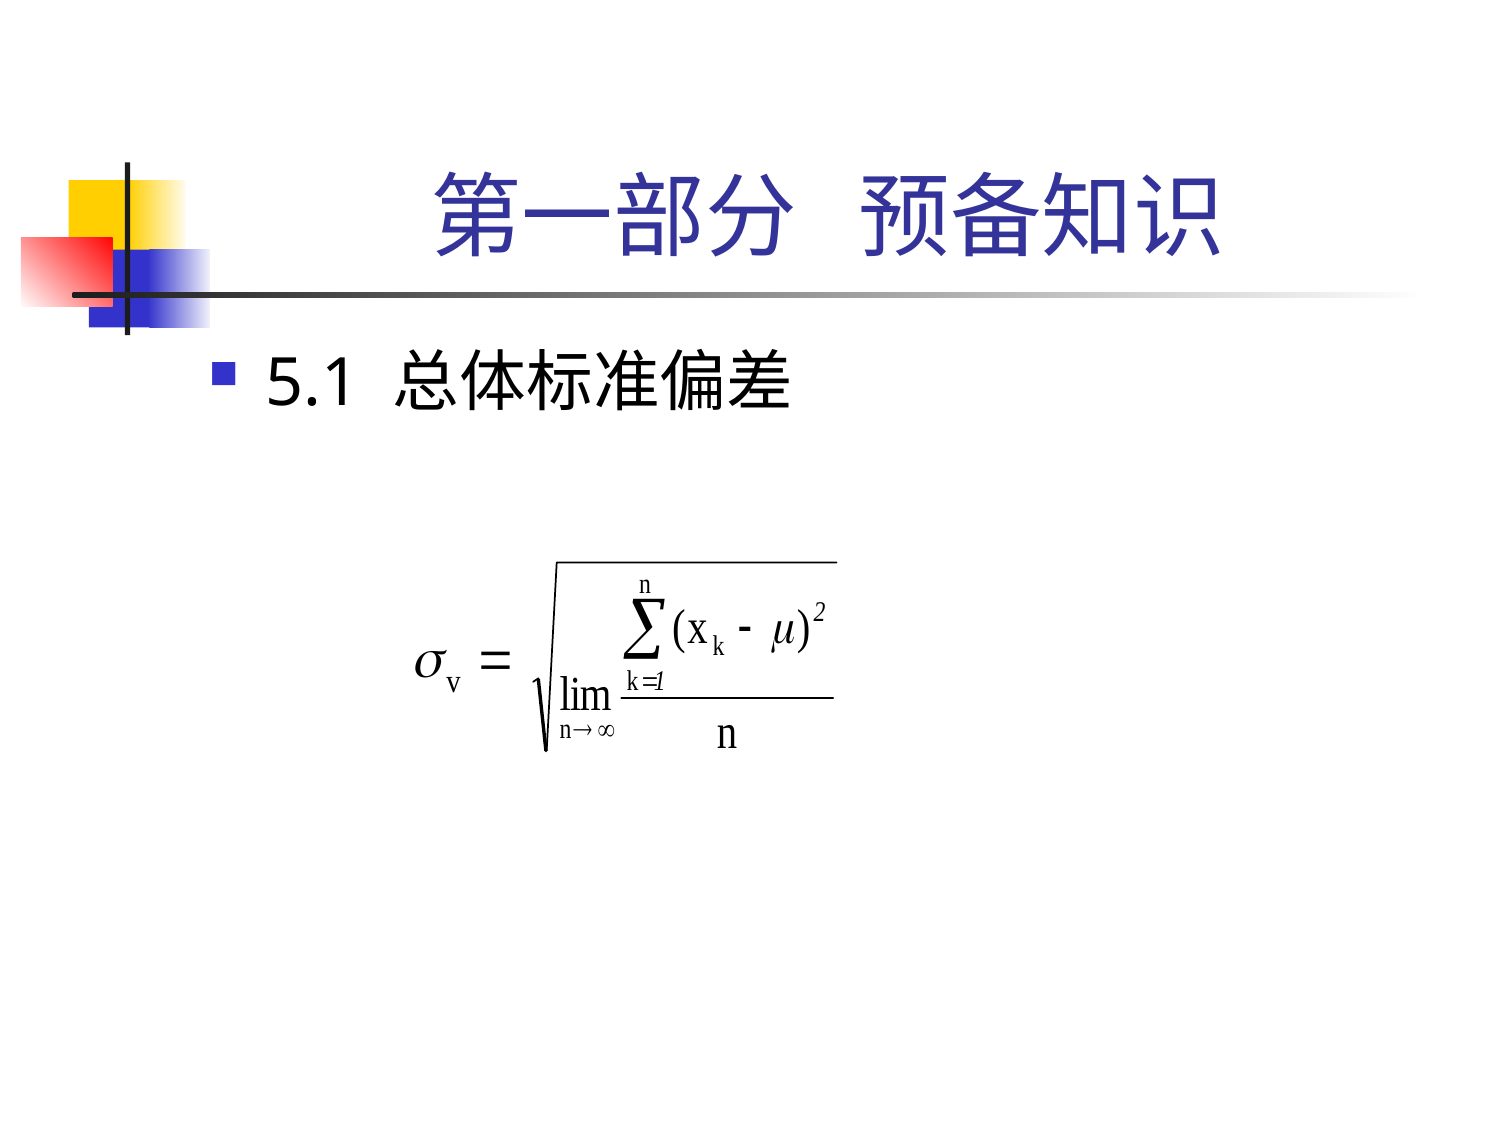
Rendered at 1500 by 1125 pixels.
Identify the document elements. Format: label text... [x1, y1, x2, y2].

title 第一部分 预备知识 [188, 34, 1468, 276]
list 5.1 总体标准偏差 [193, 330, 1470, 1007]
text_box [407, 621, 514, 707]
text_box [525, 550, 845, 764]
